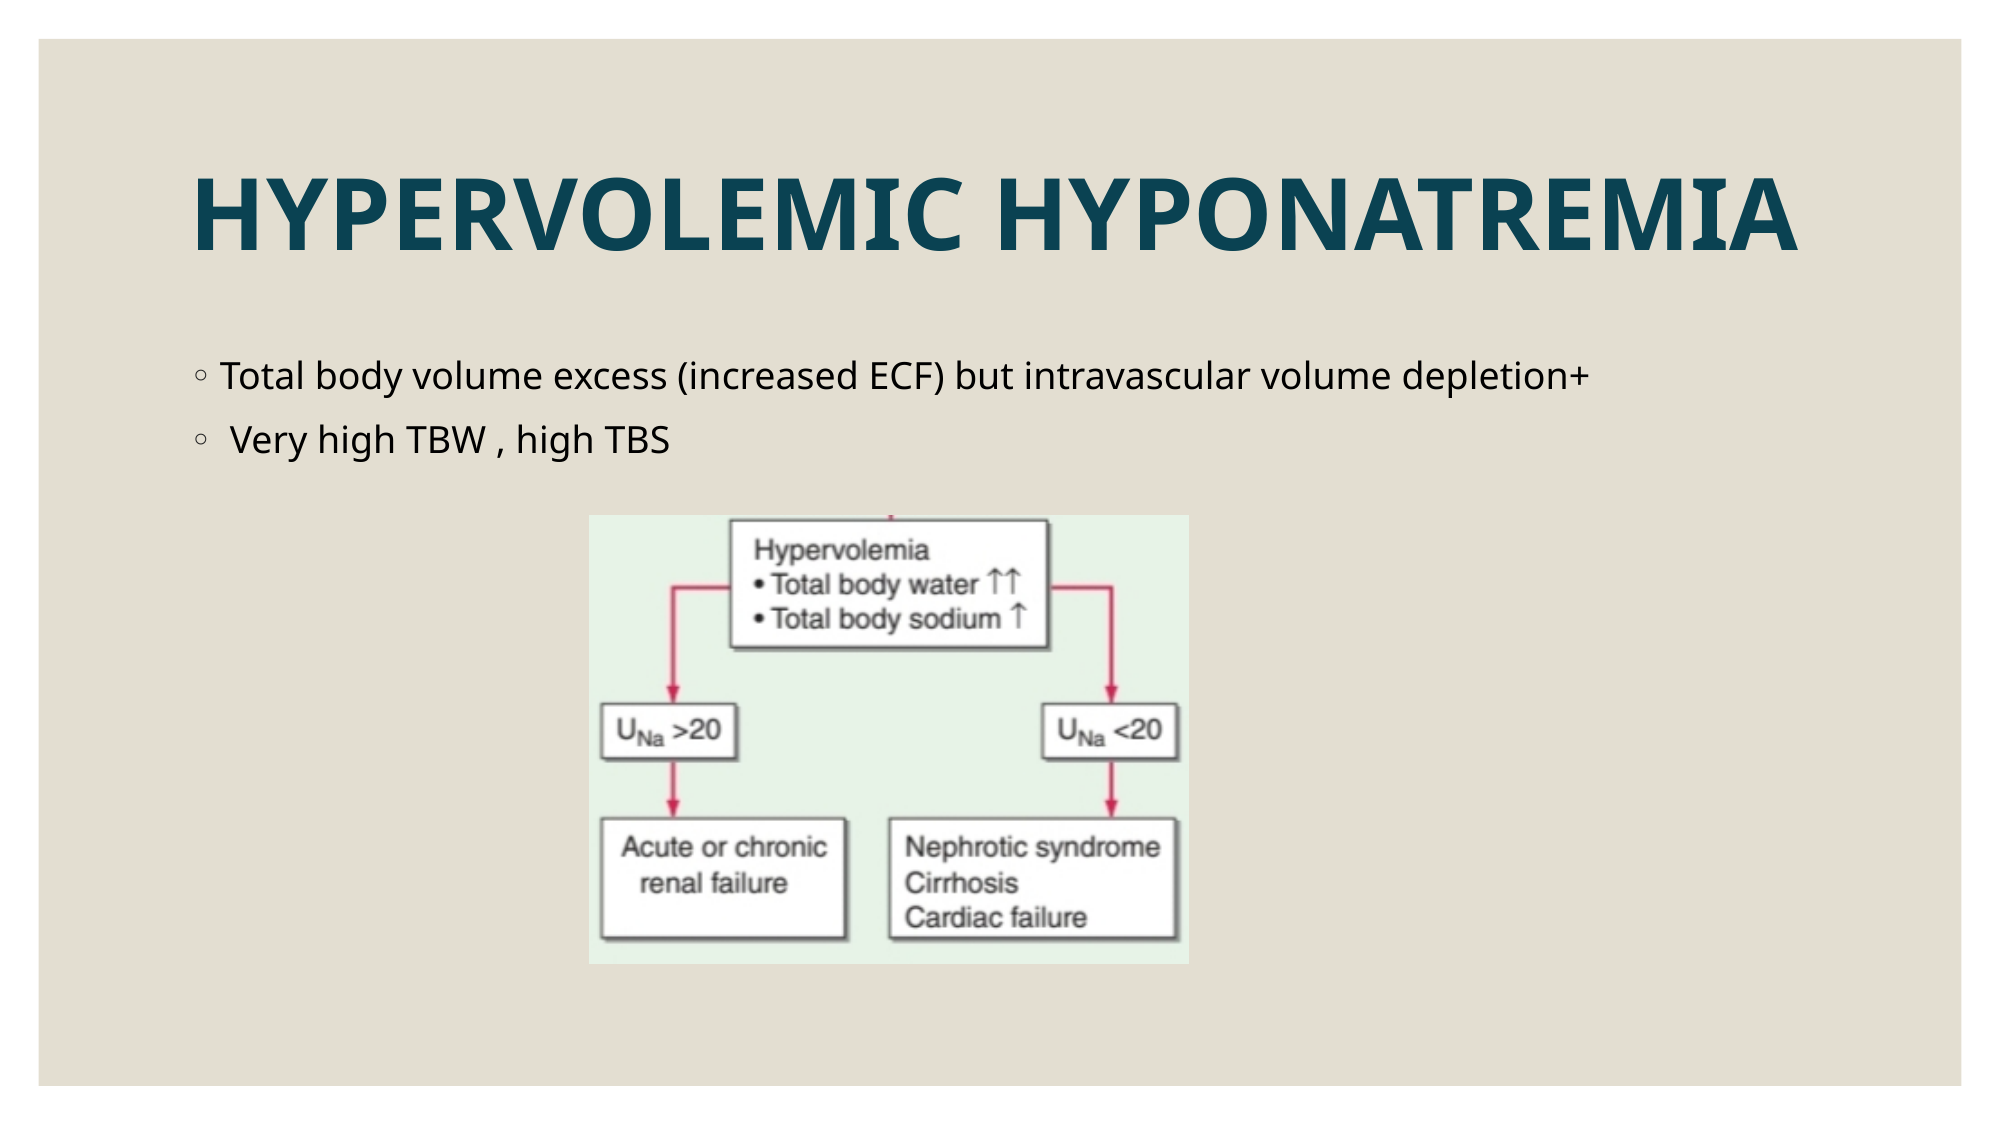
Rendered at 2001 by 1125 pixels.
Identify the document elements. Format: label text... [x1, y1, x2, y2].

list Total body volume excess (increased ECF) but intravascular volume depletion+ Very high TBW , high TBS [174, 345, 1825, 990]
picture [589, 515, 1189, 964]
title HYPERVOLEMIC HYPONATREMIA [174, 105, 1825, 331]
